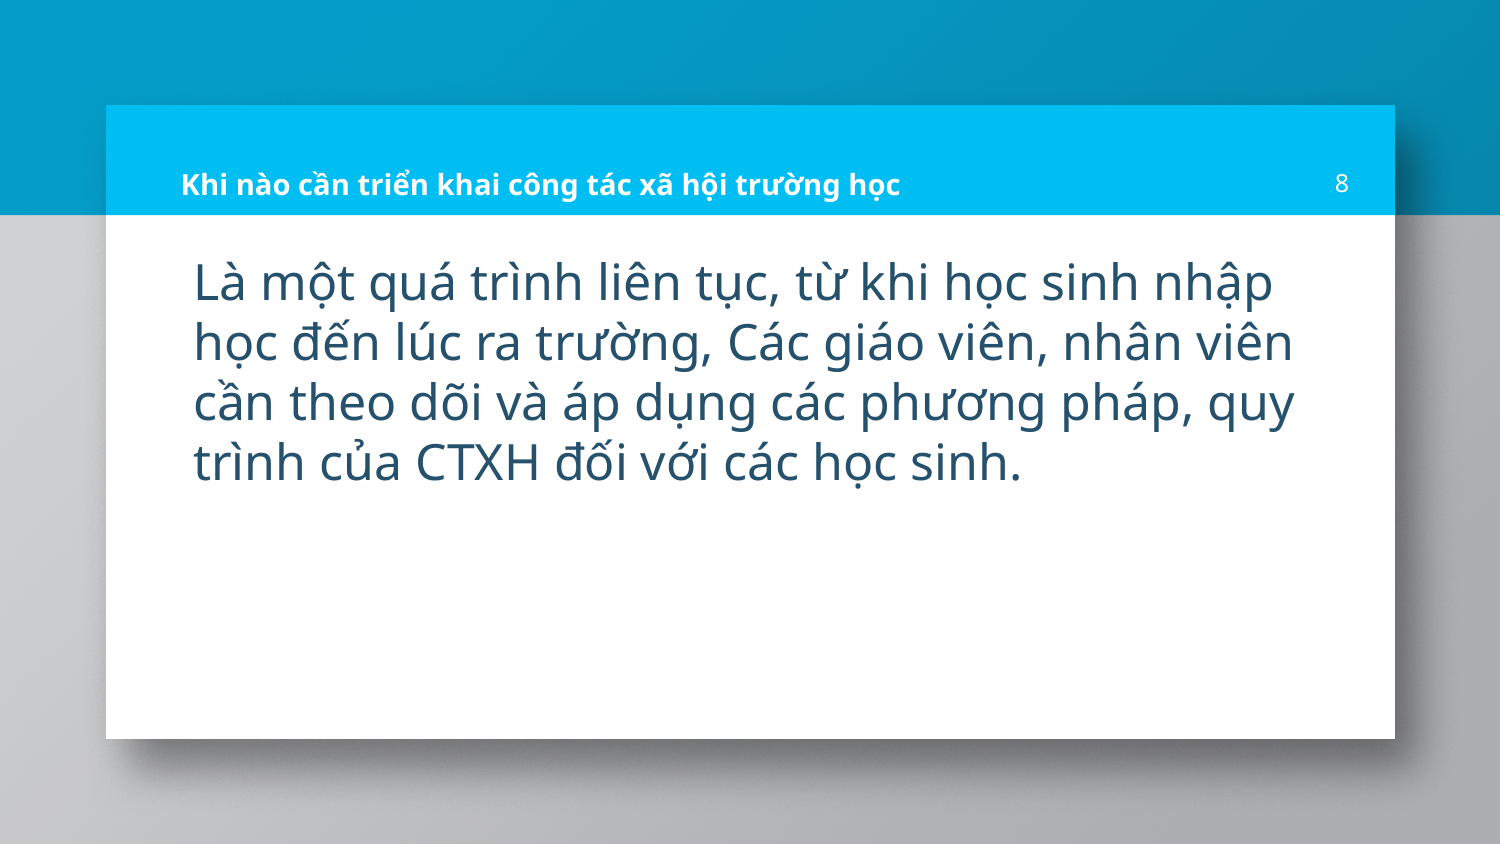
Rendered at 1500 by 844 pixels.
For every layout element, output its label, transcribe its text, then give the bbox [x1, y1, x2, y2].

picture [0, 216, 1500, 844]
title Khi nào cần triển khai công tác xã hội trường học [165, 106, 1273, 217]
slide_number 8 [1273, 106, 1364, 217]
list Là một quá trình liên tục, từ khi học sinh nhập học đến lúc ra trường, Các giáo viên, nhân viên cần theo dõi và áp dụng các phương pháp, quy trình của CTXH đối với các học sinh. [165, 235, 1336, 692]
